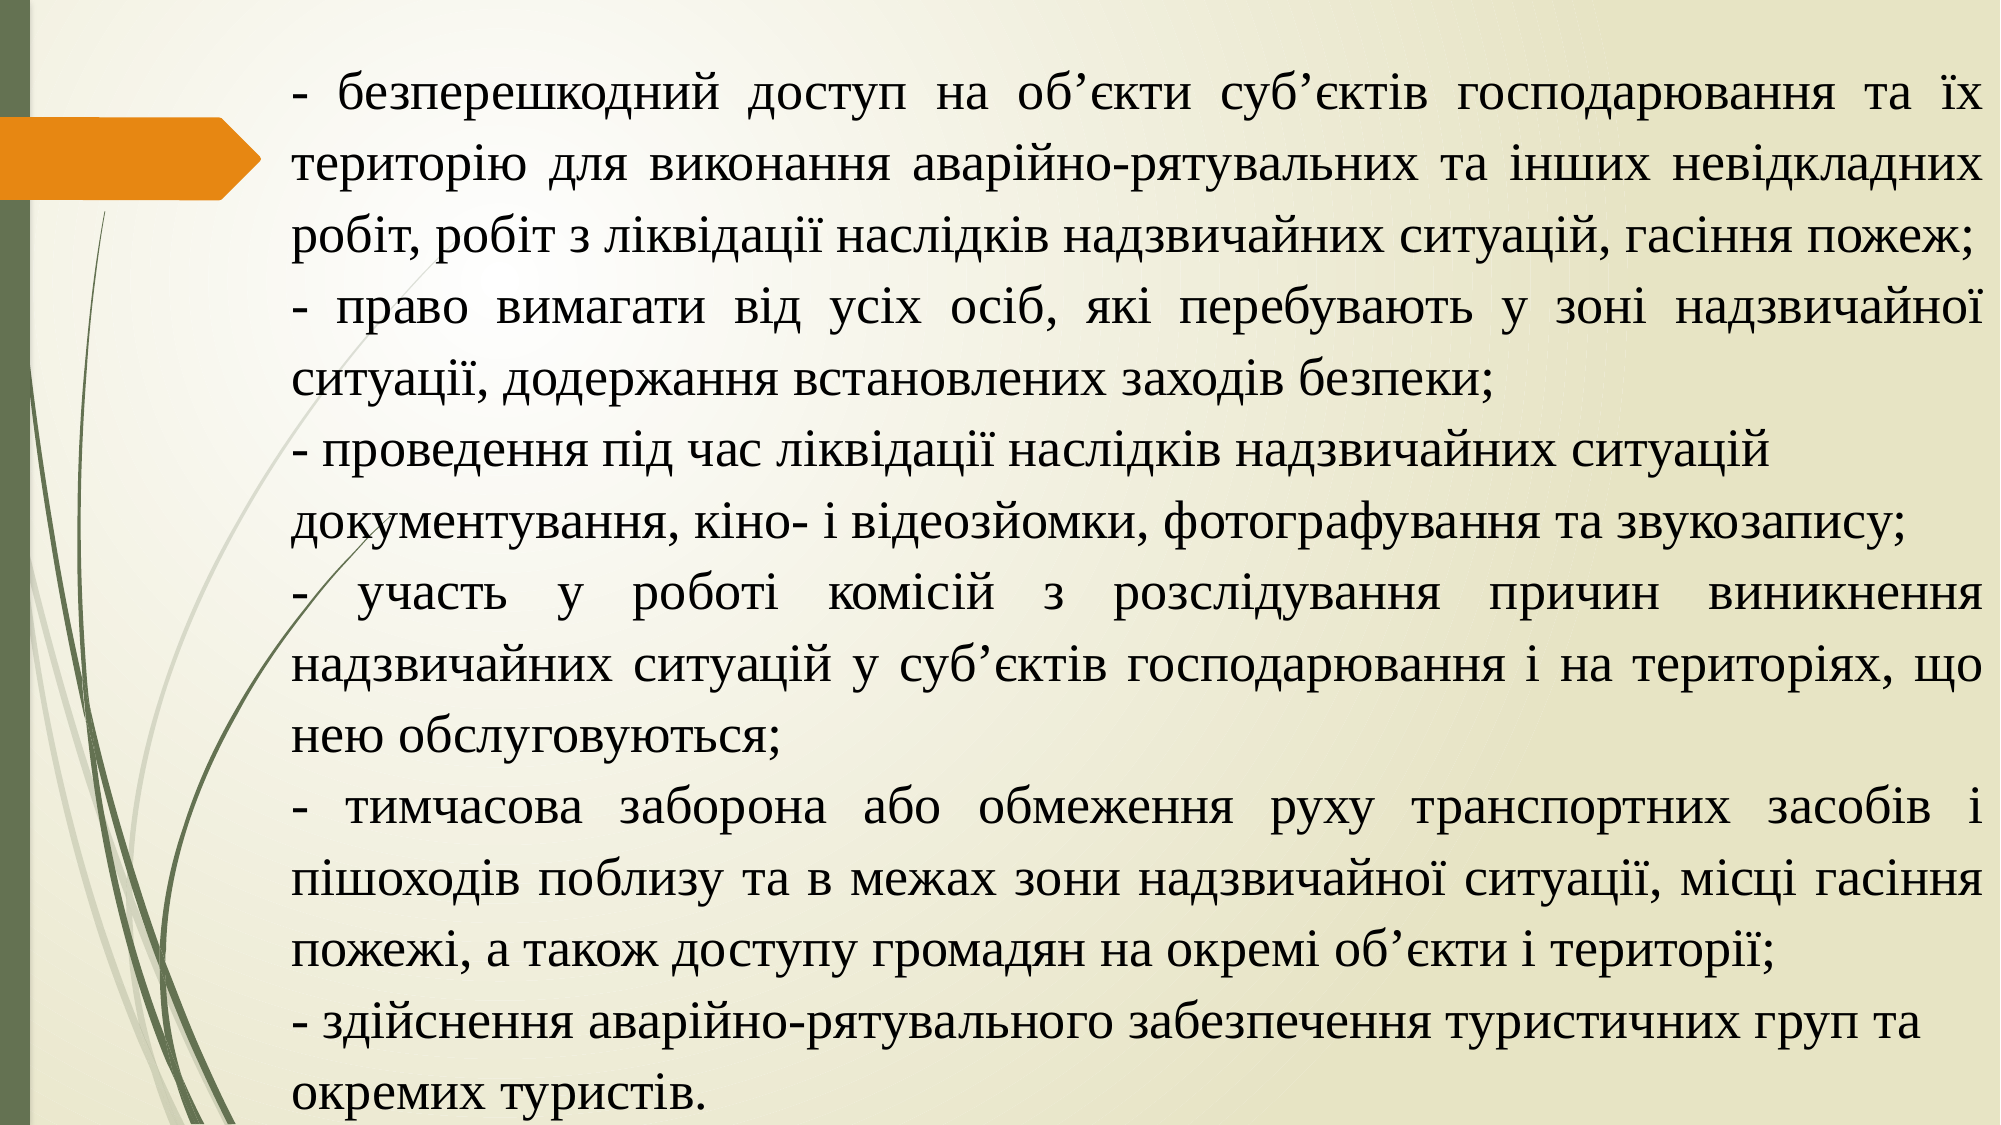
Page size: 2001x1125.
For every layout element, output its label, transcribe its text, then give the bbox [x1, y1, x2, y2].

text_box - безперешкодний доступ на об’єкти суб’єктів господарювання та їх територію для виконання аварійно-рятувальних та інших невідкладних робіт, робіт з ліквідації наслідків надзвичайних ситуацій, гасіння пожеж; - право вимагати від усіх осіб, які перебувають у зоні надзвичайної ситуації, додержання встановлених заходів безпеки; - проведення під час ліквідації наслідків надзвичайних ситуацій документування, кіно- і відеозйомки, фотографування та звукозапису; - участь у роботі комісій з розслідування причин виникнення надзвичайних ситуацій у суб’єктів господарювання і на територіях, що нею обслуговуються; - тимчасова заборона або обмеження руху транспортних засобів і пішоходів поблизу та в межах зони надзвичайної ситуації, місці гасіння пожежі, а також доступу громадян на окремі об’єкти і території; - здійснення аварійно-рятувального забезпечення туристичних груп та окремих туристів. [276, 41, 2000, 1125]
